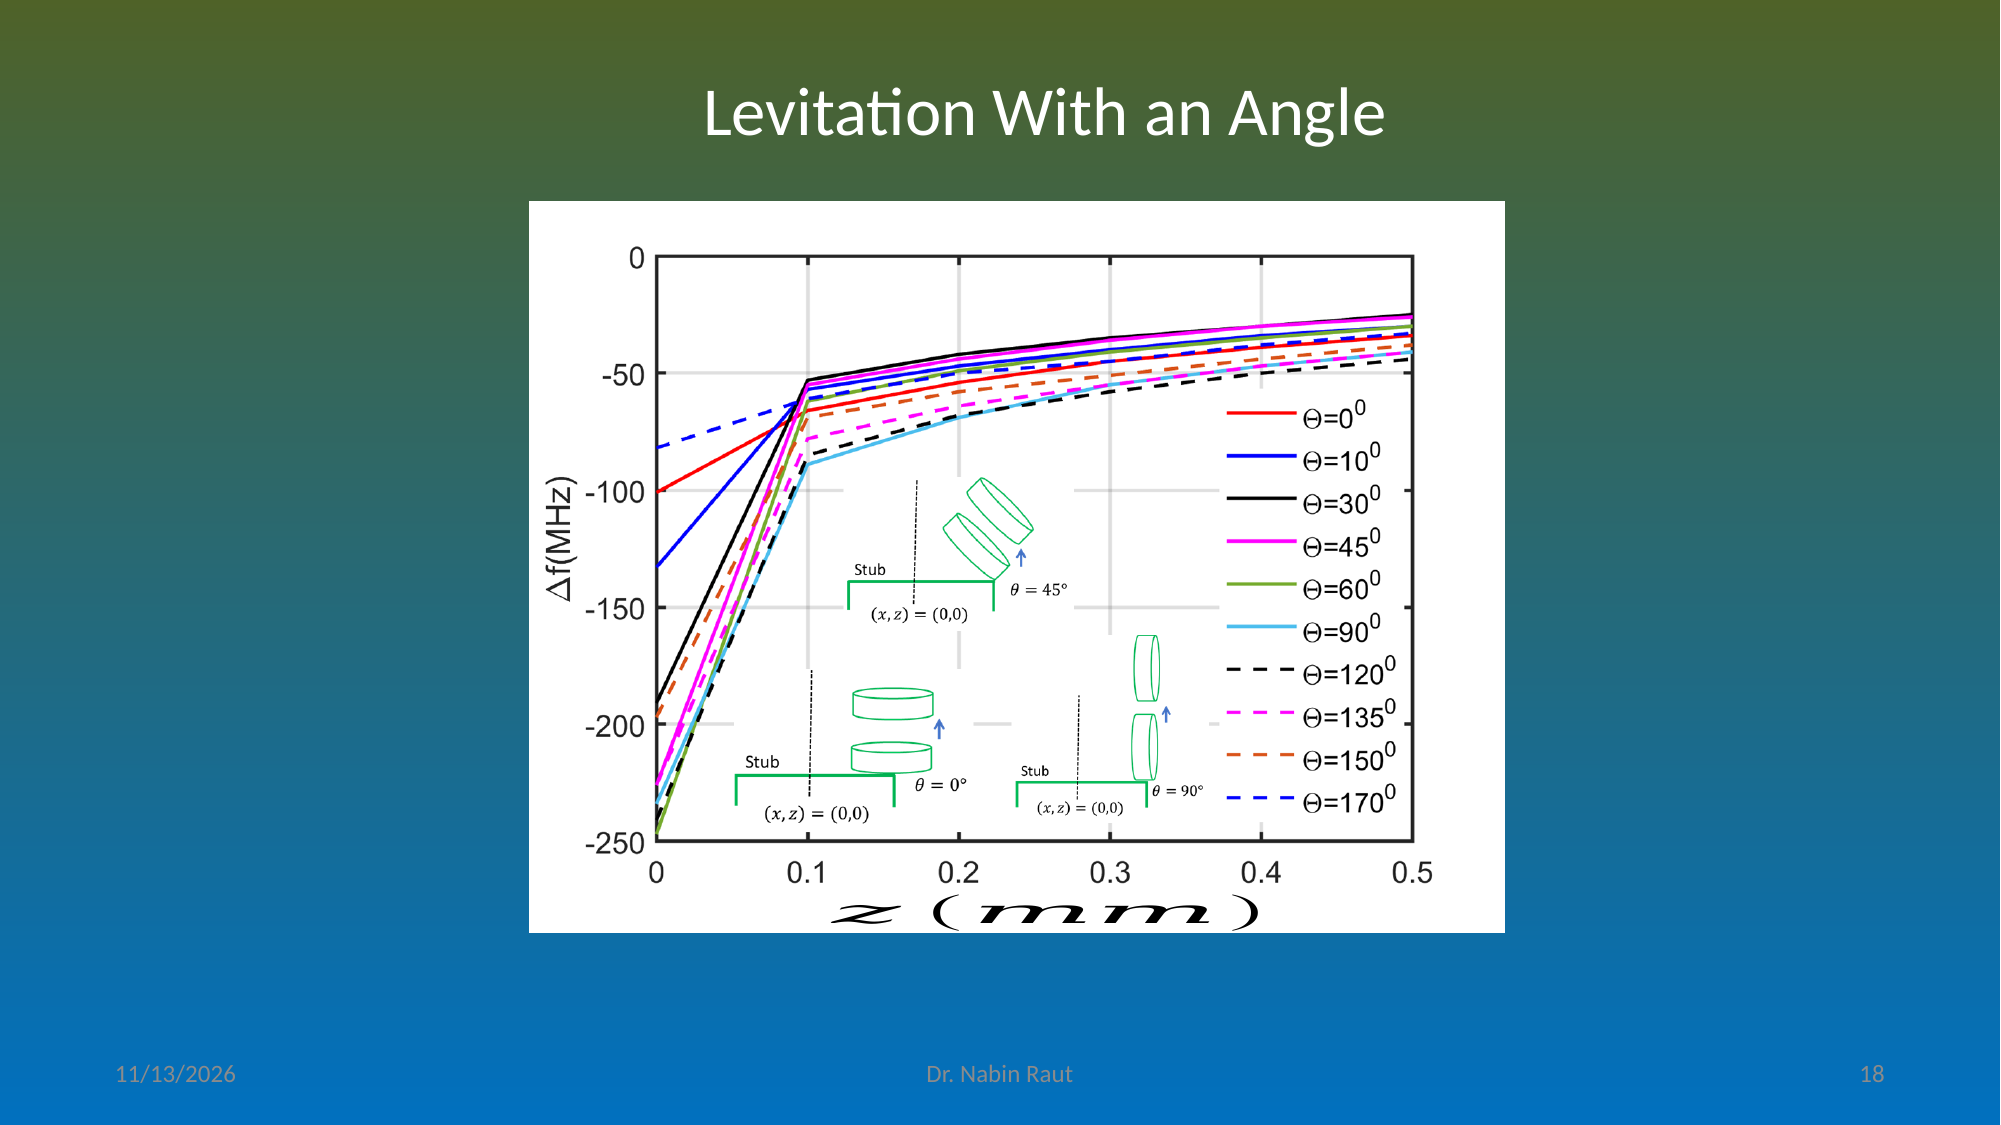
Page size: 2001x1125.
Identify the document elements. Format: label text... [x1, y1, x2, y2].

footer Dr. Nabin Raut [683, 1042, 1317, 1103]
title Levitation With an Angle [145, 13, 1946, 202]
slide_number 18 [1433, 1042, 1900, 1103]
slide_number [99, 1042, 567, 1103]
picture [528, 200, 1505, 933]
